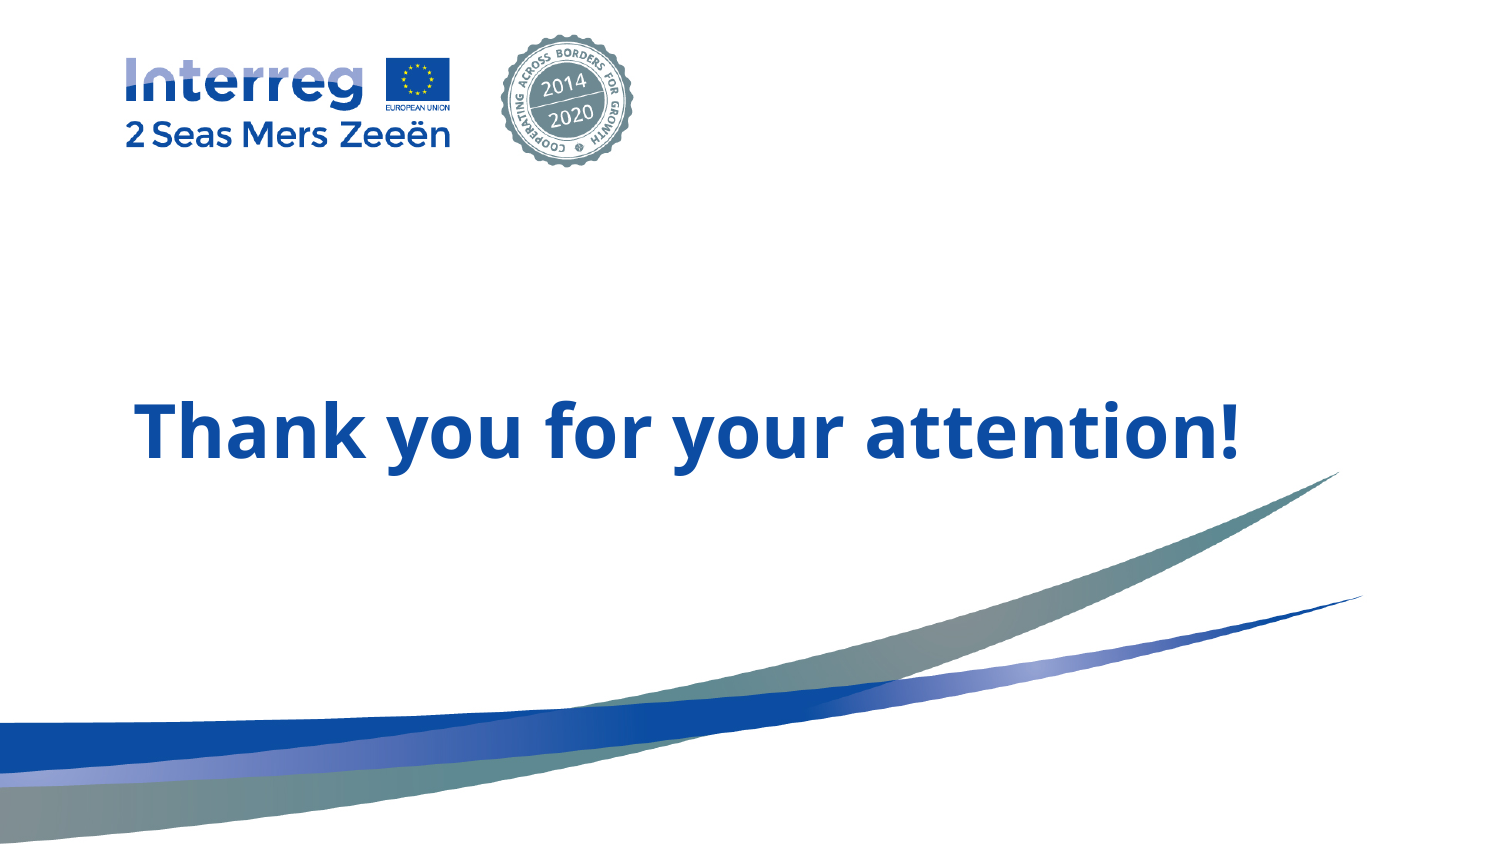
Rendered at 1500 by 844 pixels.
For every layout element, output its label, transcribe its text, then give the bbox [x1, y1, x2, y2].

picture [0, 0, 1500, 171]
title Thank you for your attention! [118, 265, 1300, 591]
picture [0, 459, 1500, 844]
